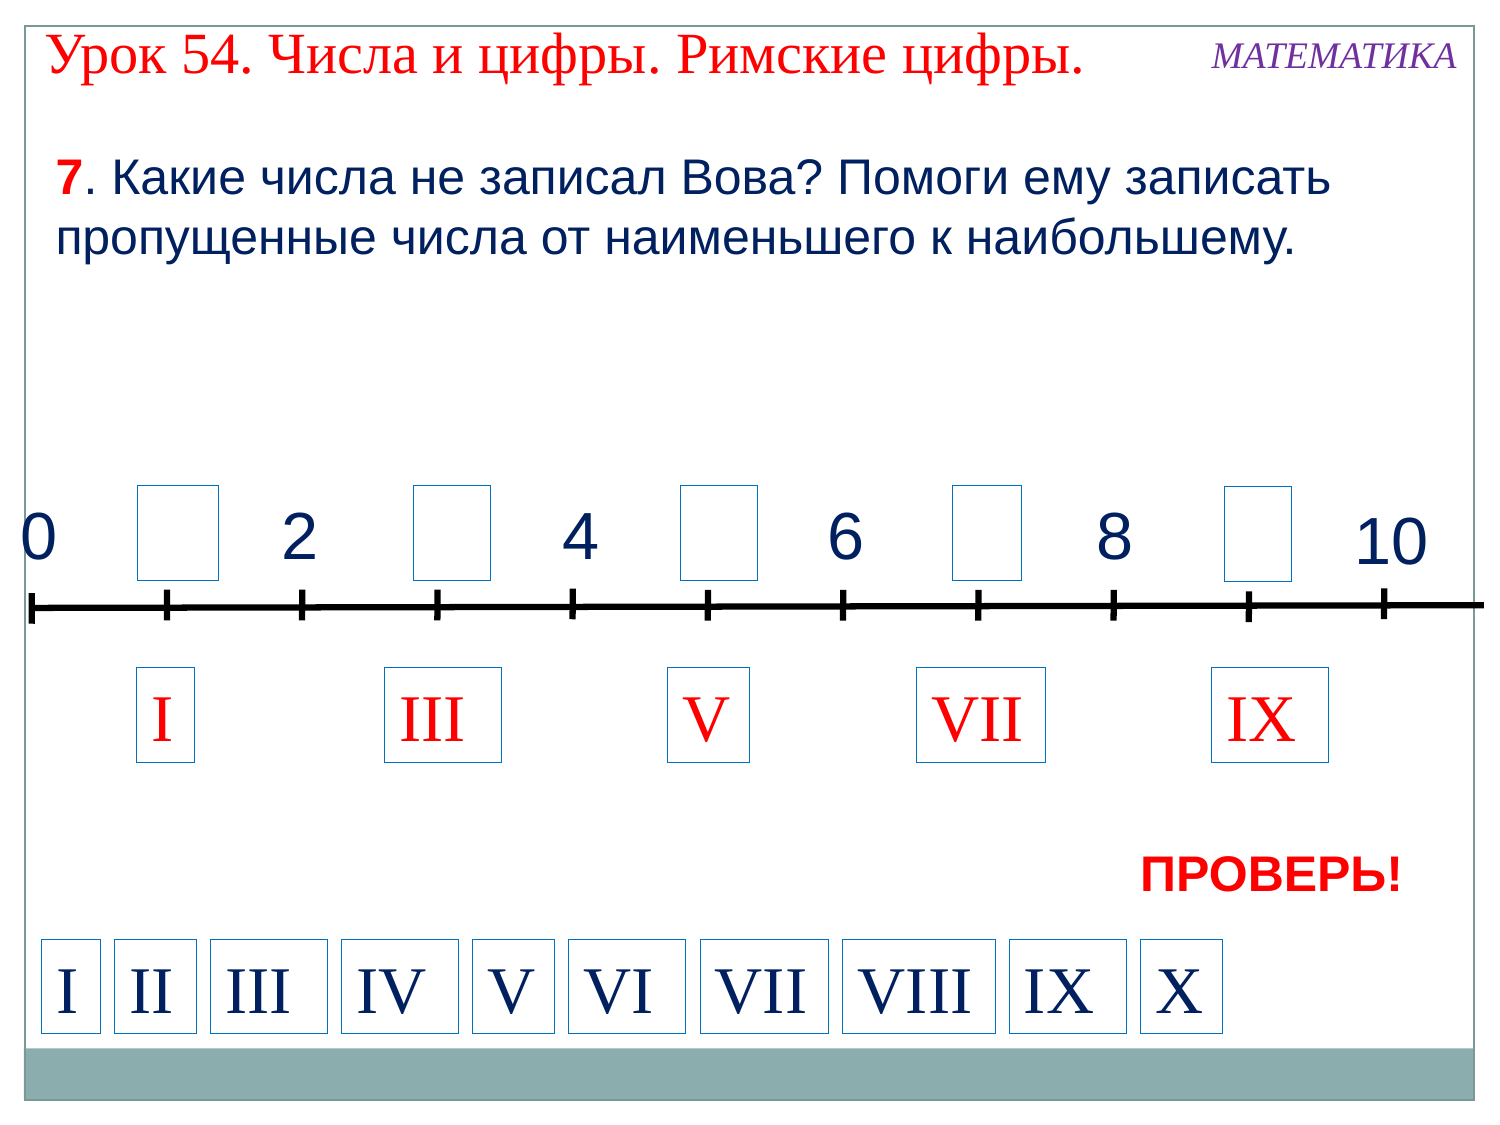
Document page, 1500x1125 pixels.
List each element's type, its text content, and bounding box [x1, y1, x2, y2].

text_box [994, 604, 1098, 609]
text_box 4 [547, 485, 610, 581]
text_box IX [1211, 667, 1329, 763]
text_box 2 [267, 485, 325, 581]
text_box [723, 604, 827, 609]
text_box III [384, 667, 502, 763]
text_box 8 [1082, 485, 1135, 581]
text_box V [667, 667, 750, 763]
text_box Урок 54. Числа и цифры. Римские цифры. [29, 7, 1184, 93]
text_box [1400, 604, 1484, 609]
text_box X [1140, 939, 1223, 1034]
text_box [183, 604, 286, 609]
text_box VI [568, 939, 686, 1034]
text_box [1130, 604, 1239, 609]
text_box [452, 604, 556, 609]
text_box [1259, 604, 1368, 609]
text_box 7 [952, 485, 1022, 581]
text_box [318, 604, 421, 609]
text_box ПРОВЕРЬ! [1125, 834, 1450, 909]
text_box 5 [680, 485, 758, 581]
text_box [859, 604, 962, 609]
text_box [30, 604, 151, 609]
text_box 6 [812, 485, 874, 581]
text_box II [114, 939, 197, 1034]
text_box 7. Какие числа не записал Вова? Помоги ему записать пропущенные числа от наименьшего к наибольшему. [40, 137, 1465, 272]
text_box III [210, 939, 328, 1034]
text_box VII [700, 939, 829, 1034]
text_box V [472, 939, 555, 1034]
text_box 0 [5, 485, 67, 581]
text_box IX [1009, 939, 1127, 1034]
text_box 9 [1224, 486, 1292, 582]
text_box I [136, 667, 195, 763]
text_box VIII [842, 939, 996, 1034]
text_box 10 [1339, 490, 1449, 585]
text_box VII [916, 667, 1046, 763]
text_box 1 [137, 485, 219, 581]
text_box МАТЕМАТИКА [1196, 23, 1472, 83]
text_box IV [341, 939, 459, 1034]
text_box 3 [413, 485, 491, 581]
text_box I [41, 939, 101, 1034]
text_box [589, 604, 692, 609]
